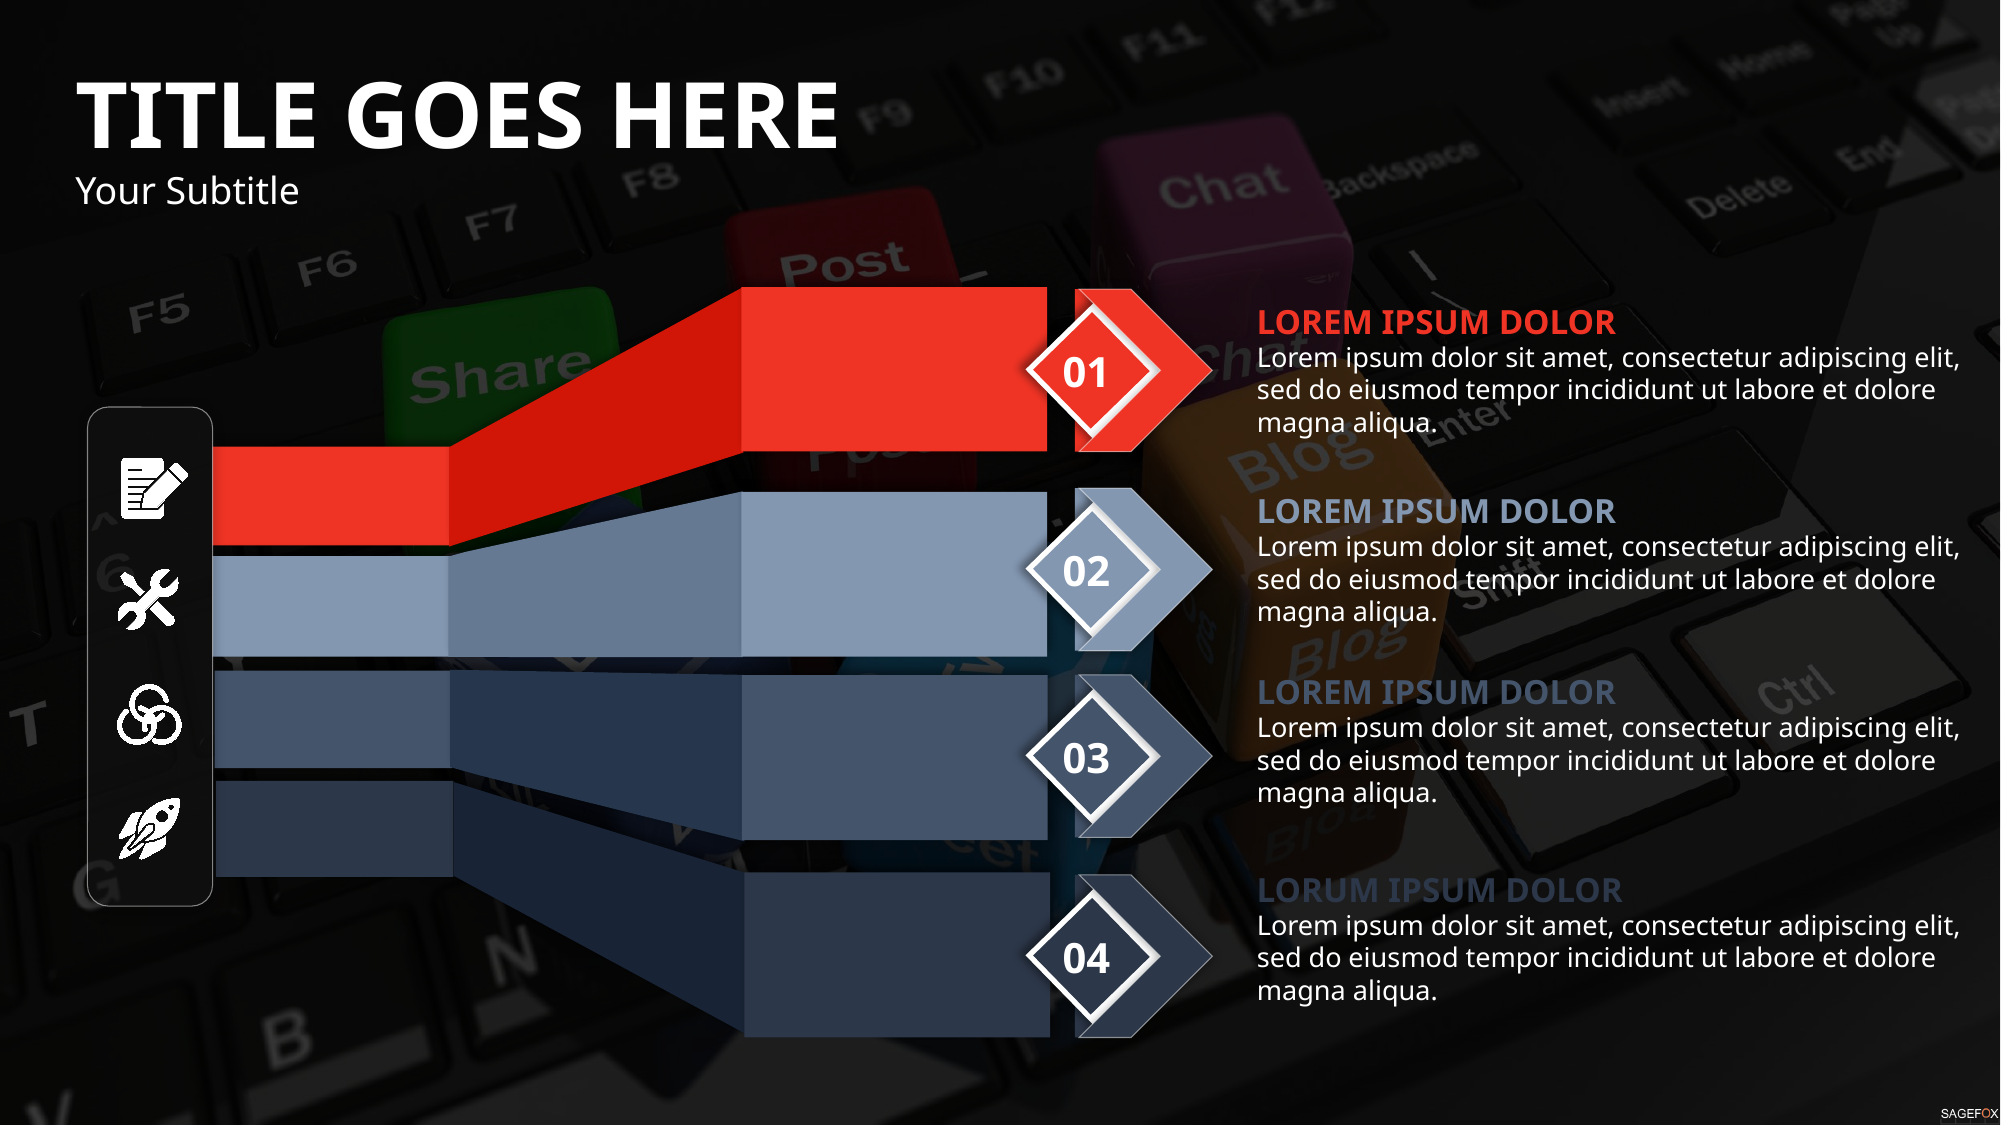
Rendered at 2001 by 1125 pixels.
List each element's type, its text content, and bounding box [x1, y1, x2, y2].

text_box [222, 555, 447, 658]
text_box [740, 491, 1048, 658]
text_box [1242, 293, 1987, 447]
text_box [447, 491, 744, 659]
text_box [222, 780, 453, 878]
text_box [119, 798, 180, 860]
text_box [741, 674, 1049, 841]
text_box [222, 445, 448, 545]
text_box [452, 780, 743, 1034]
text_box [222, 670, 449, 769]
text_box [118, 569, 179, 630]
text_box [1047, 488, 1213, 651]
picture [0, 0, 2001, 1125]
text_box [743, 871, 1051, 1038]
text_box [1047, 674, 1213, 838]
text_box [117, 684, 182, 745]
text_box [448, 288, 745, 548]
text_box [1242, 861, 1987, 1015]
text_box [1047, 874, 1213, 1038]
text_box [1242, 483, 1987, 636]
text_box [1242, 664, 1987, 817]
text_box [1047, 289, 1213, 452]
text_box TITLE GOES HERE Your Subtitle [60, 49, 1036, 220]
text_box [86, 405, 214, 908]
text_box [121, 458, 188, 519]
text_box [740, 286, 1048, 452]
text_box [449, 668, 746, 843]
